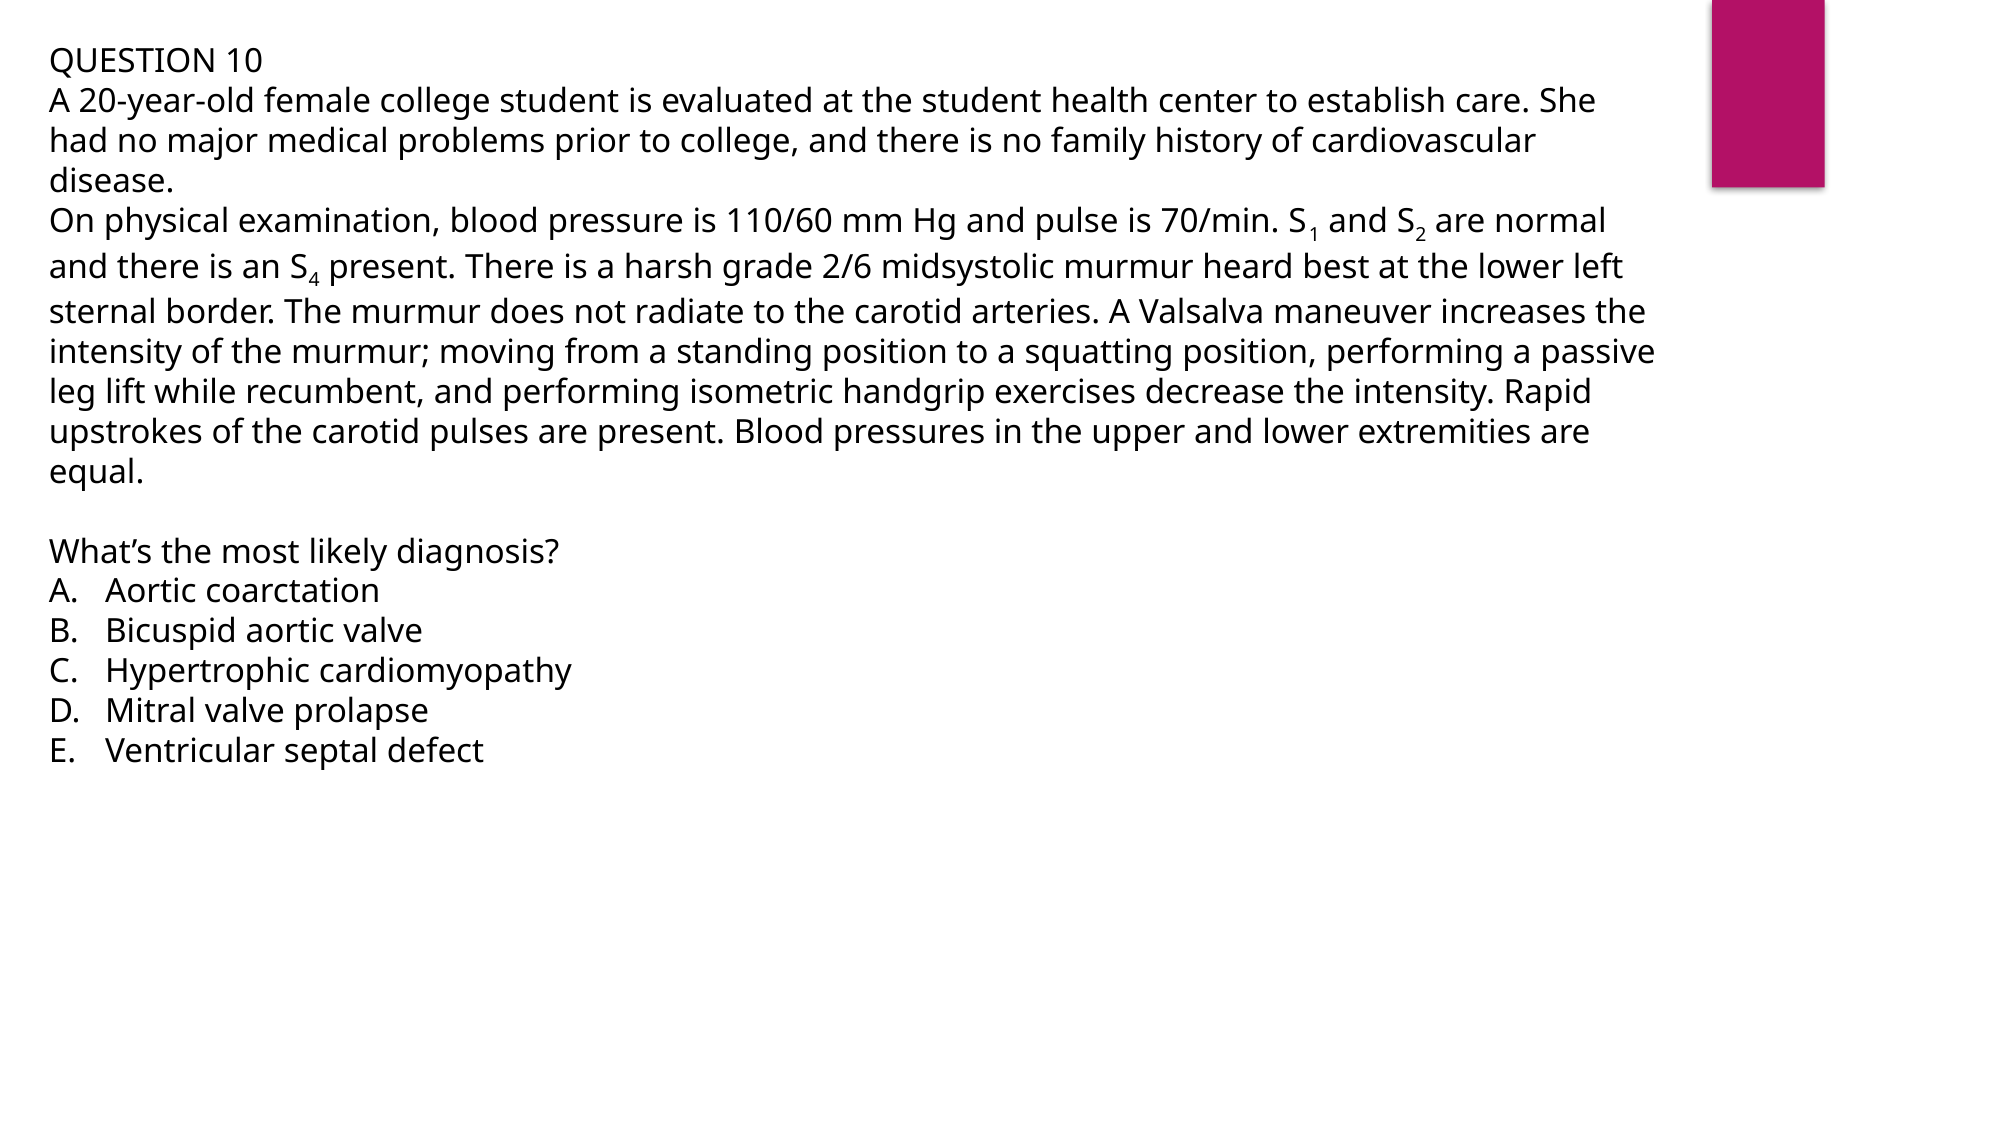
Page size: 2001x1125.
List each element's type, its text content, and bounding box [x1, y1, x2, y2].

text_box QUESTION 10 A 20-year-old female college student is evaluated at the student health center to establish care. She had no major medical problems prior to college, and there is no family history of cardiovascular disease. On physical examination, blood pressure is 110/60 mm Hg and pulse is 70/min. S1 and S2 are normal and there is an S4 present. There is a harsh grade 2/6 midsystolic murmur heard best at the lower left sternal border. The murmur does not radiate to the carotid arteries. A Valsalva maneuver increases the intensity of the murmur; moving from a standing position to a squatting position, performing a passive leg lift while recumbent, and performing isometric handgrip exercises decrease the intensity. Rapid upstrokes of the carotid pulses are present. Blood pressures in the upper and lower extremities are equal. What’s the most likely diagnosis? Aortic coarctation Bicuspid aortic valve Hypertrophic cardiomyopathy Mitral valve prolapse Ventricular septal defect [34, 32, 1683, 777]
